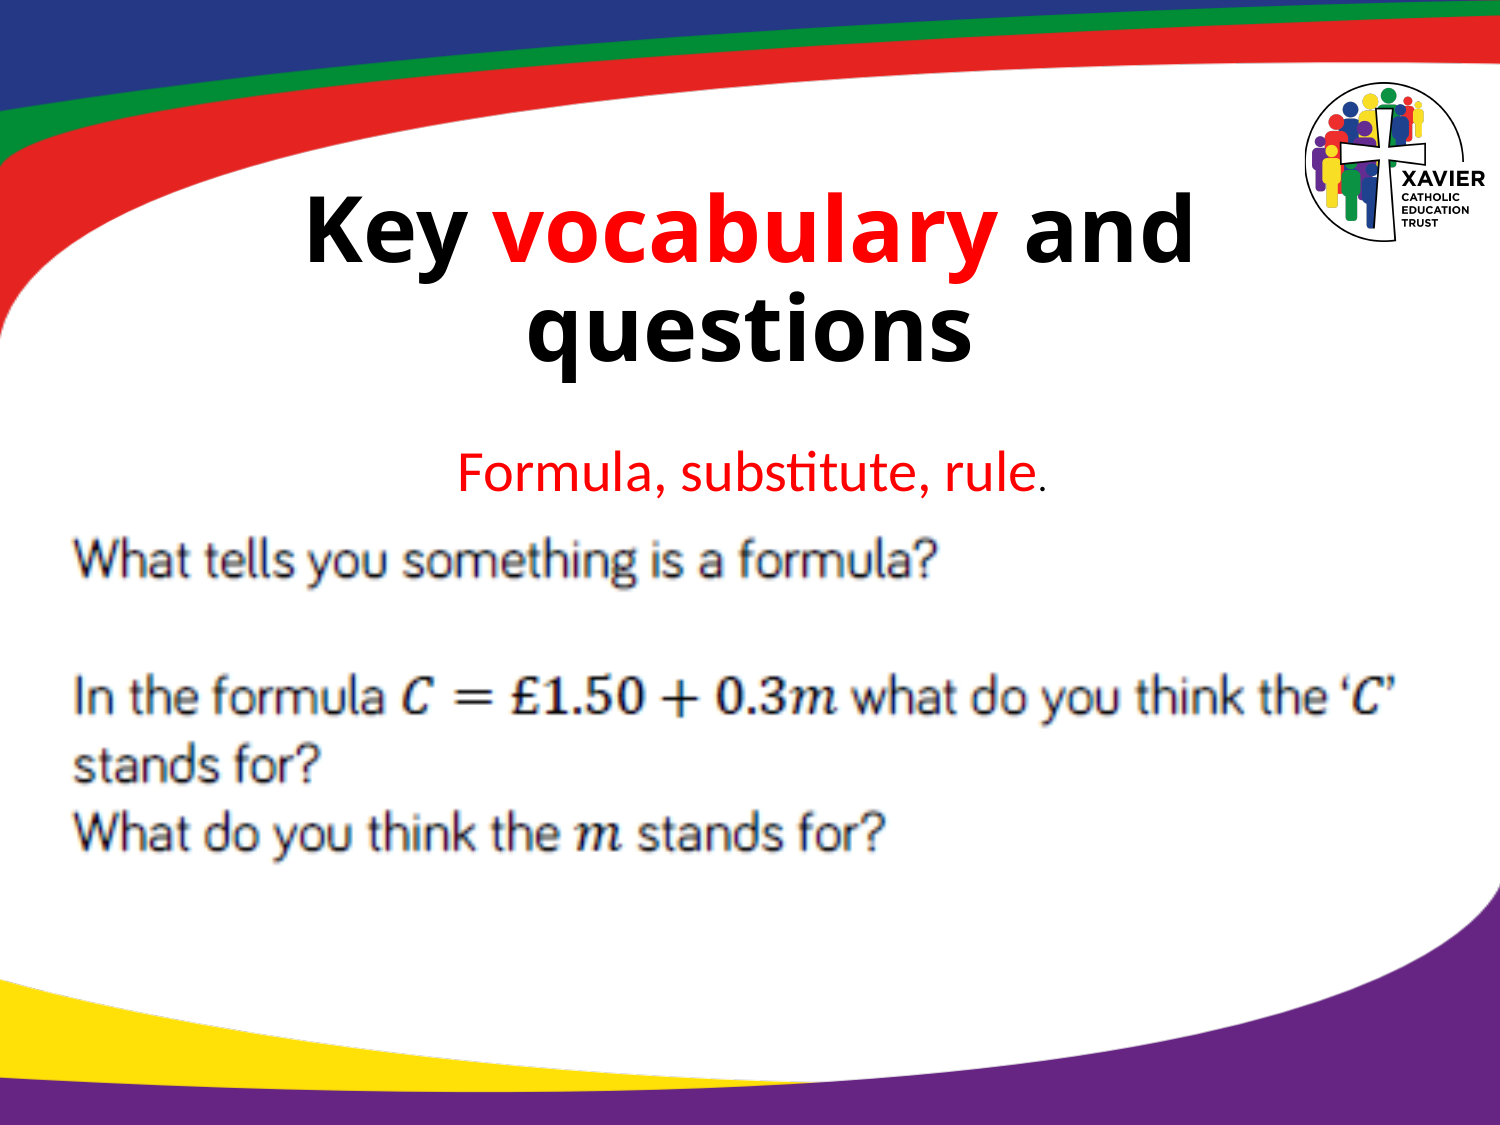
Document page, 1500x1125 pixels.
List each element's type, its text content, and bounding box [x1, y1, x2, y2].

picture [50, 511, 1447, 935]
title Key vocabulary and questions [83, 173, 1417, 391]
text_box Formula, substitute, rule. [151, 426, 1355, 511]
